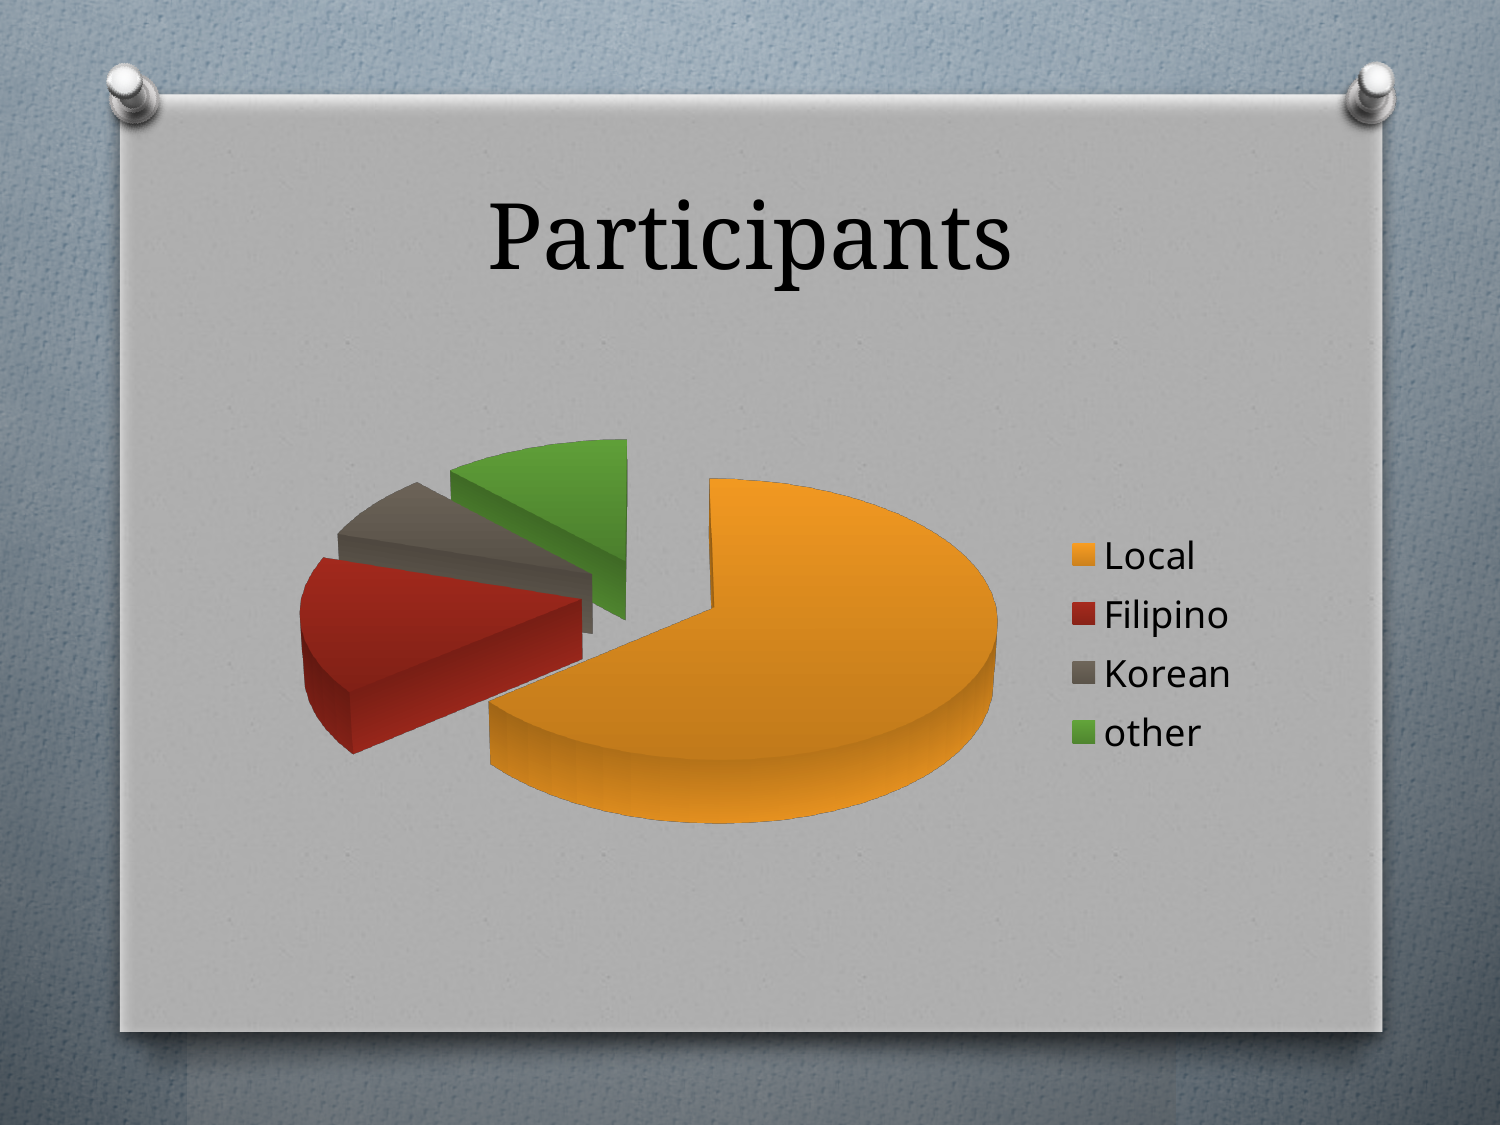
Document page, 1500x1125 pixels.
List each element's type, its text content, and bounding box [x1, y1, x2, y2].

picture [75, 29, 198, 153]
picture [1317, 35, 1439, 156]
title Participants [179, 134, 1323, 332]
chart [239, 347, 1257, 939]
